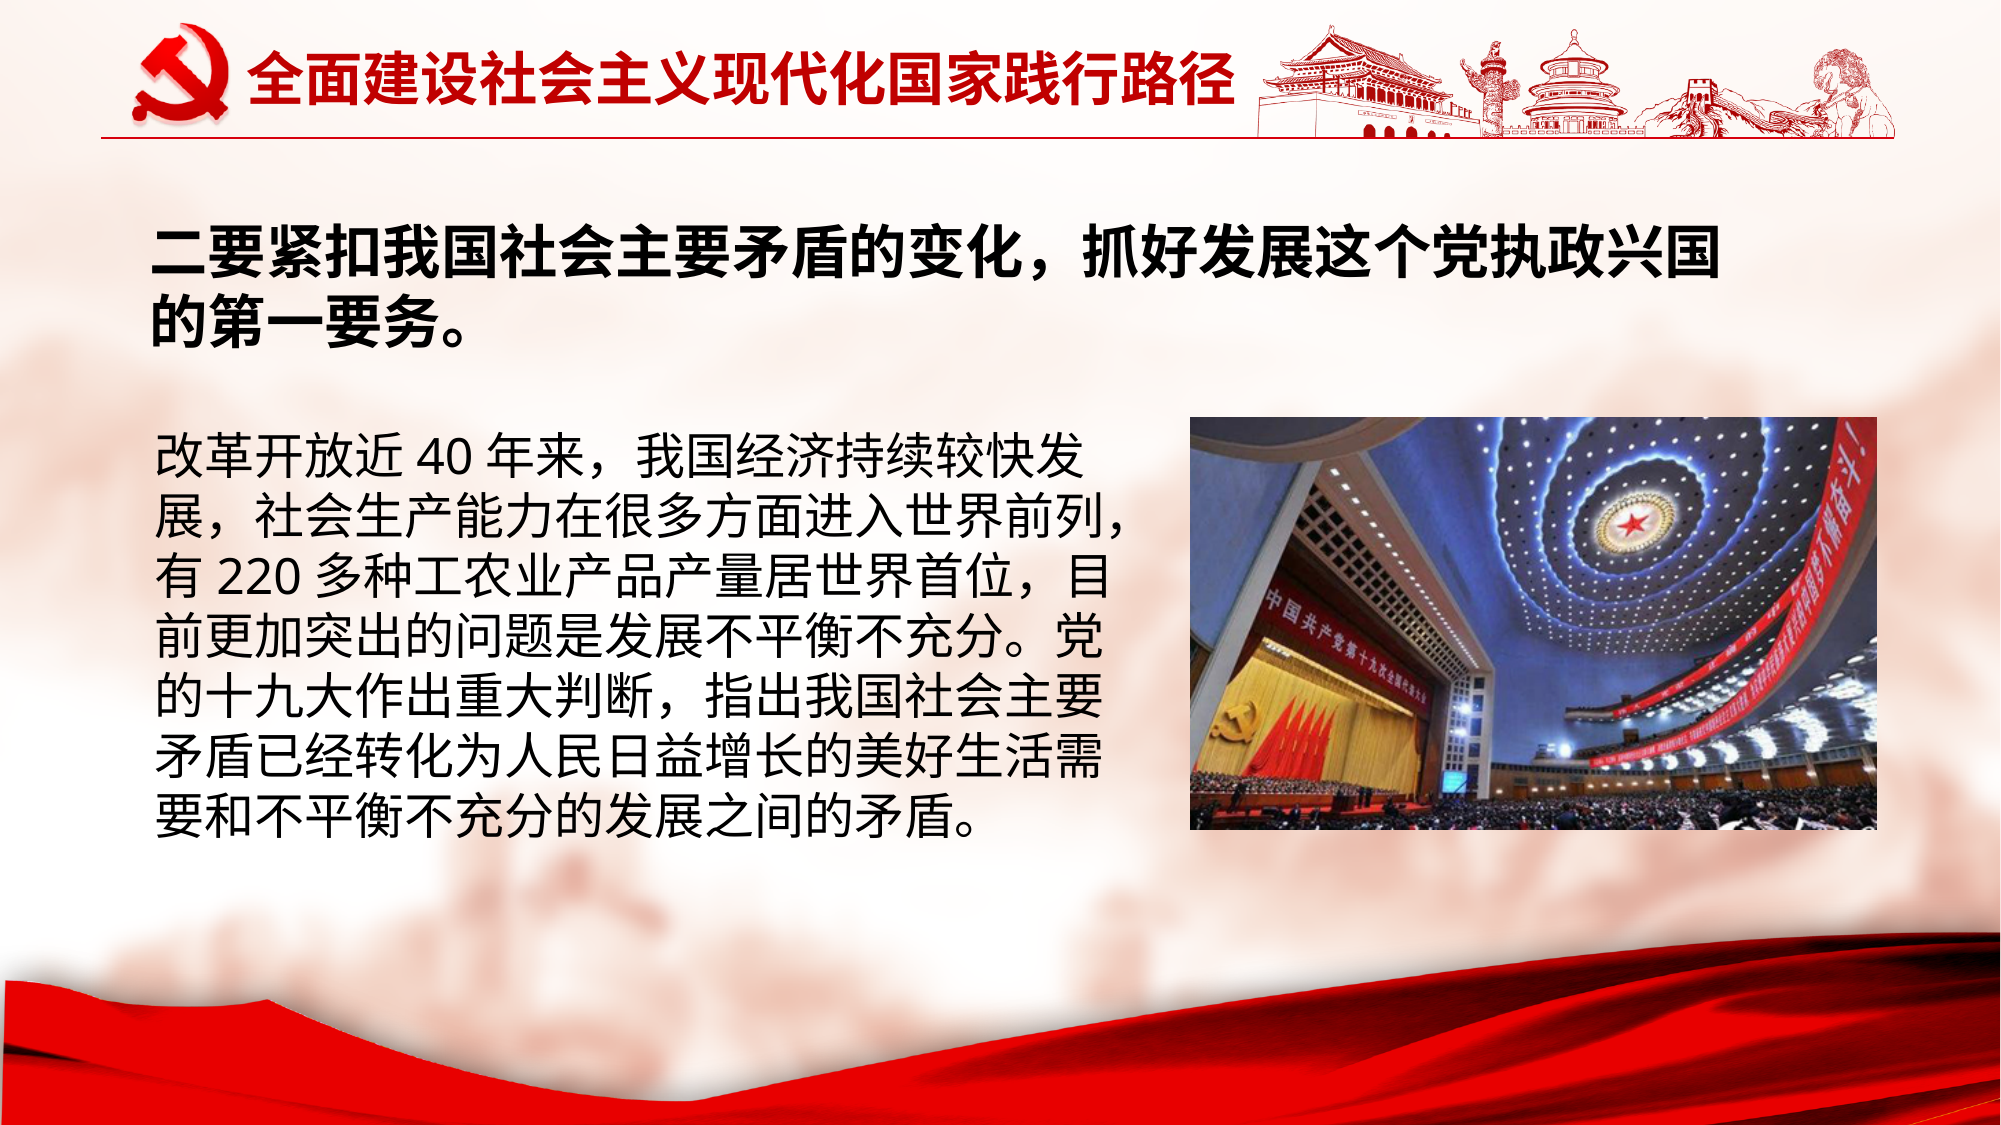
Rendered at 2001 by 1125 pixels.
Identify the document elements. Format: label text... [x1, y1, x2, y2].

picture [0, 0, 2001, 1125]
text_box 二要紧扣我国社会主要矛盾的变化，抓好发展这个党执政兴国的第一要务。 [134, 207, 1765, 363]
text_box 全面建设社会主义现代化国家践行路径 [0, 35, 1672, 121]
text_box 改革开放近40年来，我国经济持续较快发展，社会生产能力在很多方面进入世界前列，有220多种工农业产品产量居世界首位，目前更加突出的问题是发展不平衡不充分。党的十九大作出重大判断，指出我国社会主要矛盾已经转化为人民日益增长的美好生活需要和不平衡不充分的发展之间的矛盾。 [139, 417, 1140, 853]
